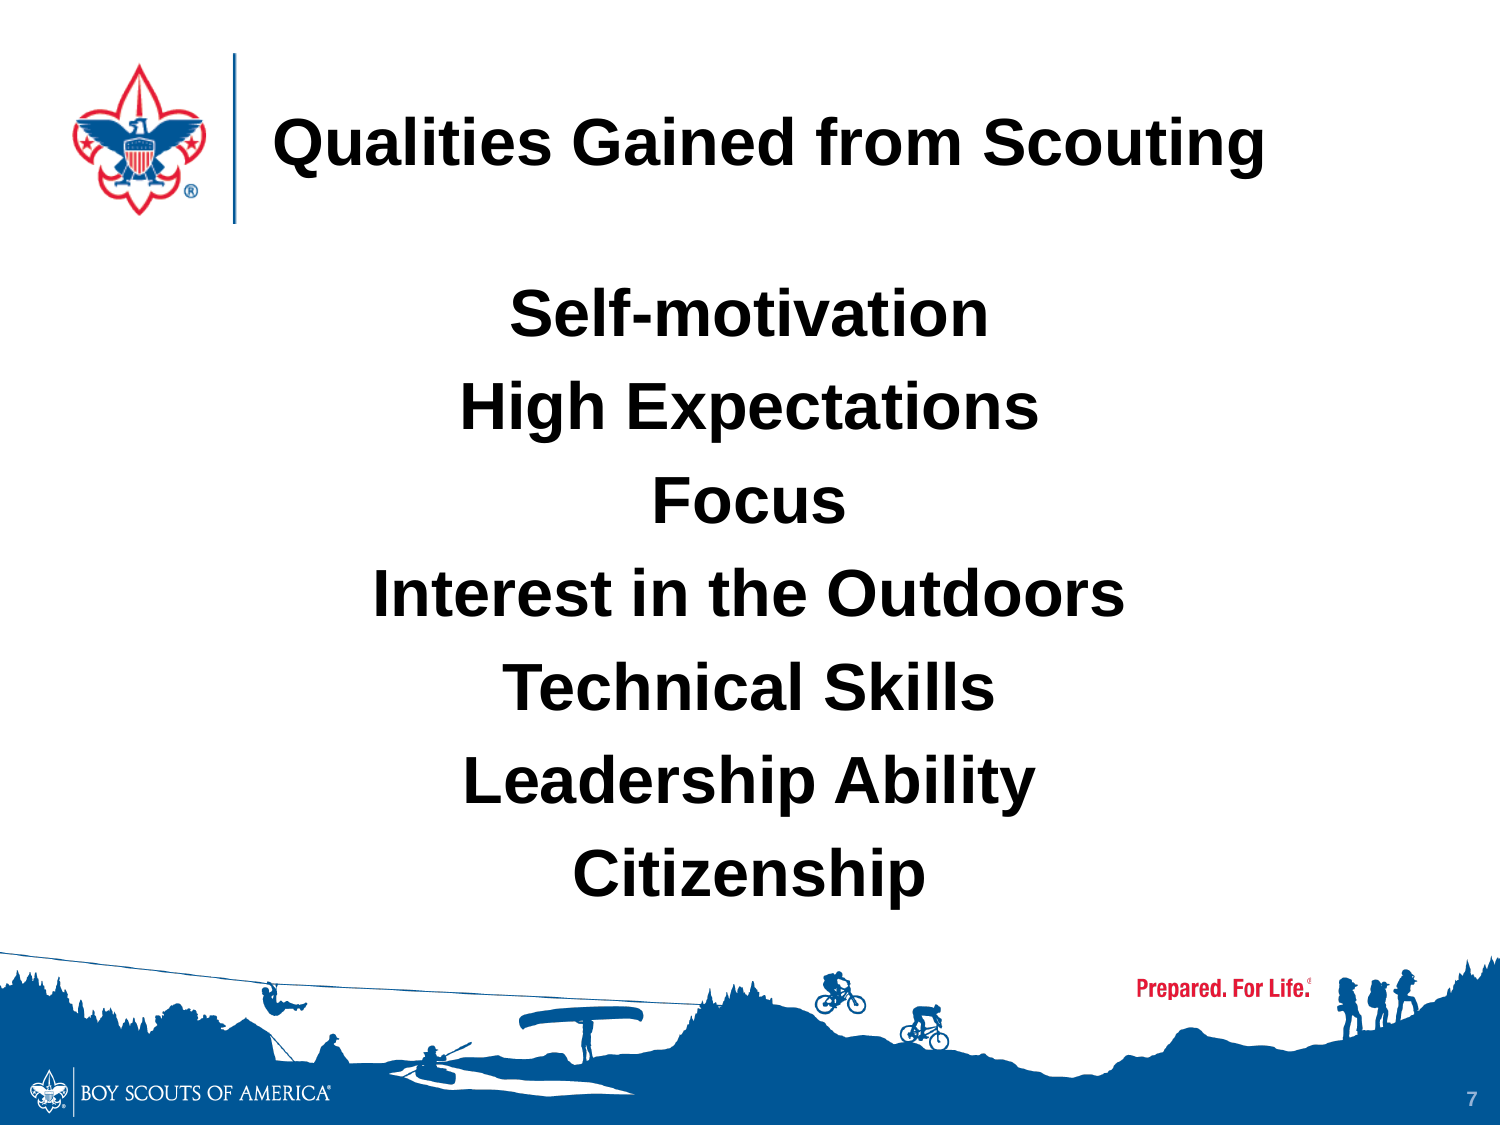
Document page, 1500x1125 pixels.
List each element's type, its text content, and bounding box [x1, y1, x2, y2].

title Qualities Gained from Scouting [257, 45, 1413, 233]
slide_number 7 [1425, 1067, 1493, 1125]
picture [72, 53, 237, 224]
picture [0, 952, 1500, 1125]
list Self-motivation High Expectations Focus Interest in the Outdoors Technical Skills Leadership Ability Citizenship [75, 262, 1425, 958]
